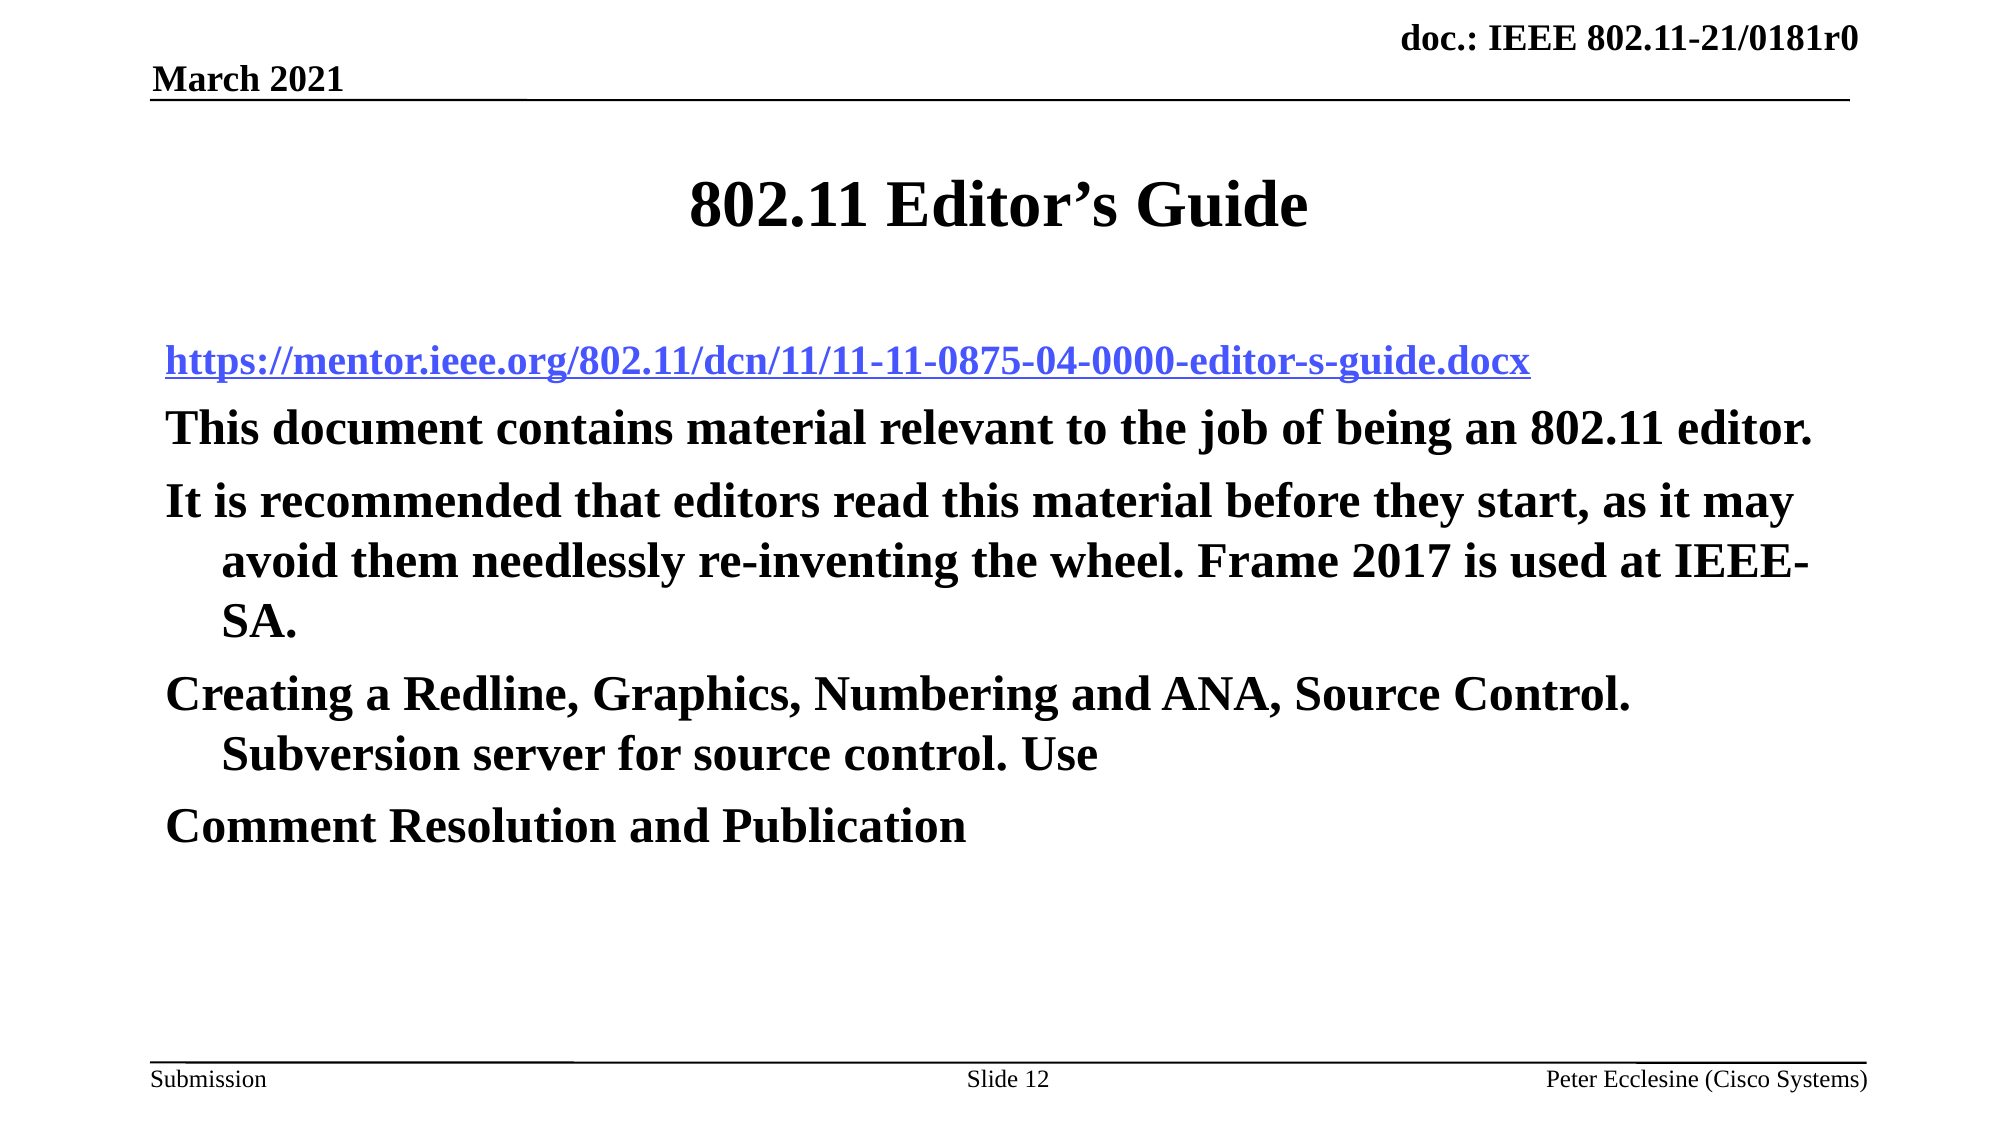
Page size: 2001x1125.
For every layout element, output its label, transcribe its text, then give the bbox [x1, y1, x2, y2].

footer Peter Ecclesine (Cisco Systems) [1171, 1061, 1869, 1093]
slide_number Slide 12 [950, 1061, 1067, 1123]
list https://mentor.ieee.org/802.11/dcn/11/11-11-0875-04-0000-editor-s-guide.docx This document contains material relevant to the job of being an 802.11 editor. It is recommended that editors read this material before they start, as it may avoid them needlessly re-inventing the wheel. Frame 2017 is used at IEEE-SA. Creating a Redline, Graphics, Numbering and ANA, Source Control. Subversion server for source control. Use Comment Resolution and Publication [149, 324, 1850, 1000]
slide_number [152, 54, 563, 100]
title 802.11 Editor’s Guide [149, 112, 1850, 288]
